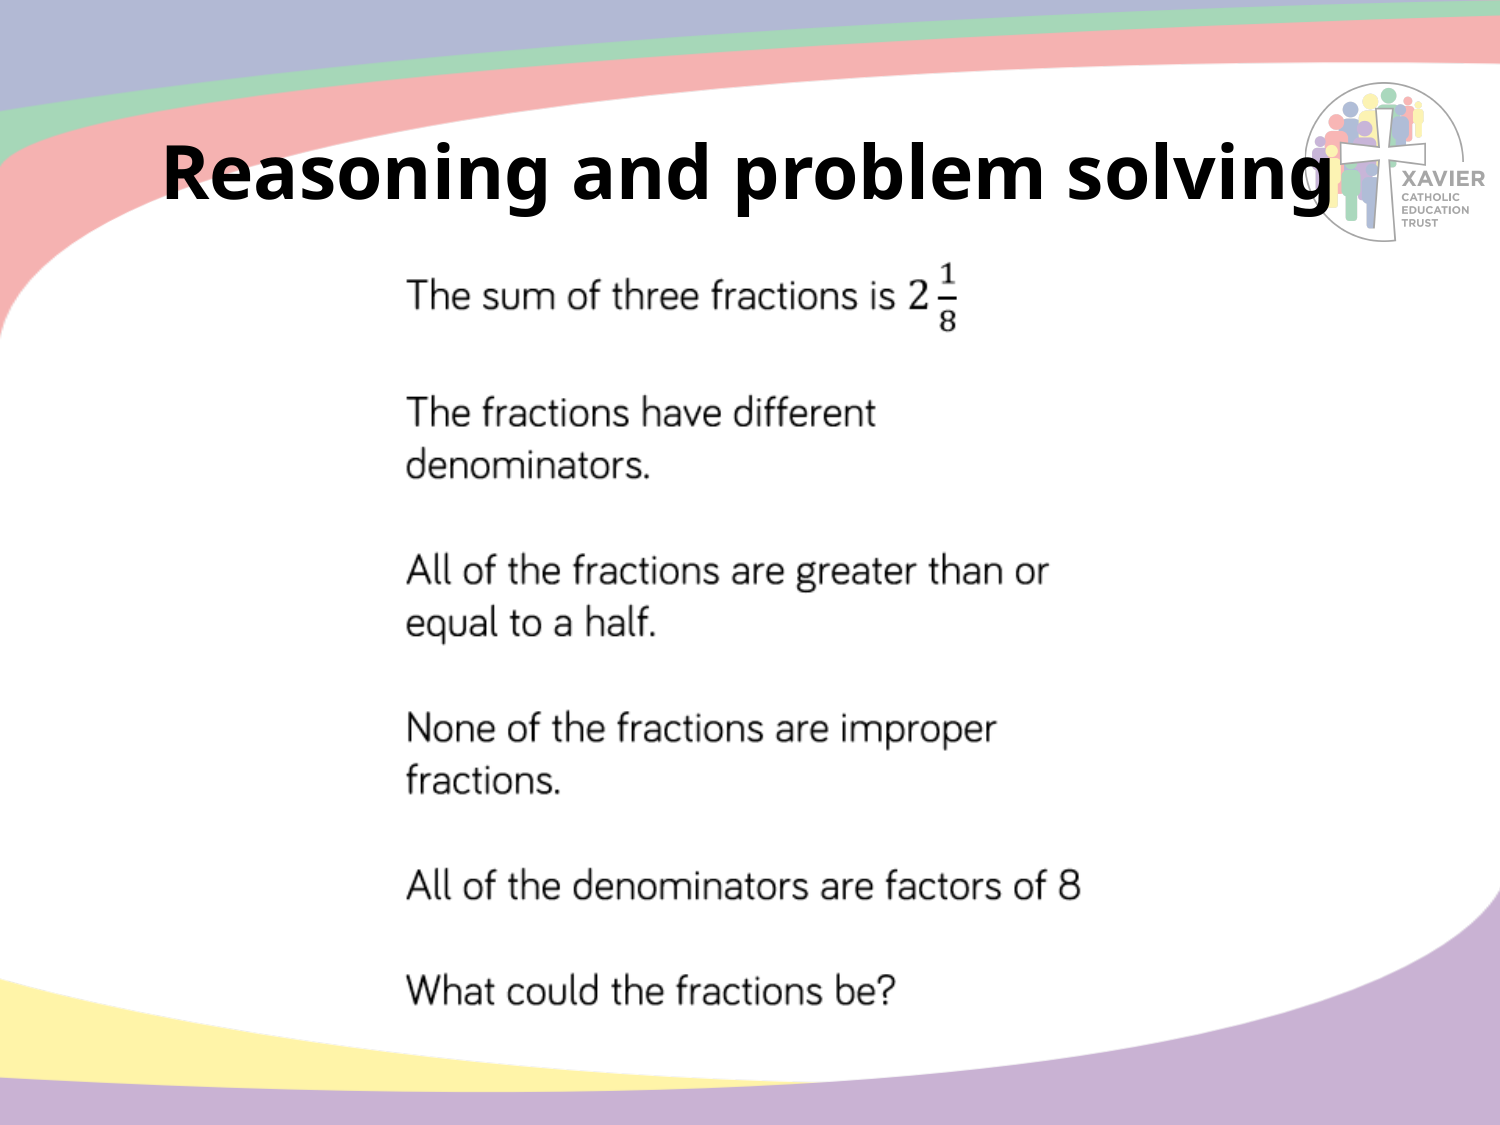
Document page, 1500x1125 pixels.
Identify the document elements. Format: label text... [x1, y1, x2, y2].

title Reasoning and problem solving [110, 83, 1386, 224]
picture [396, 253, 1108, 1020]
